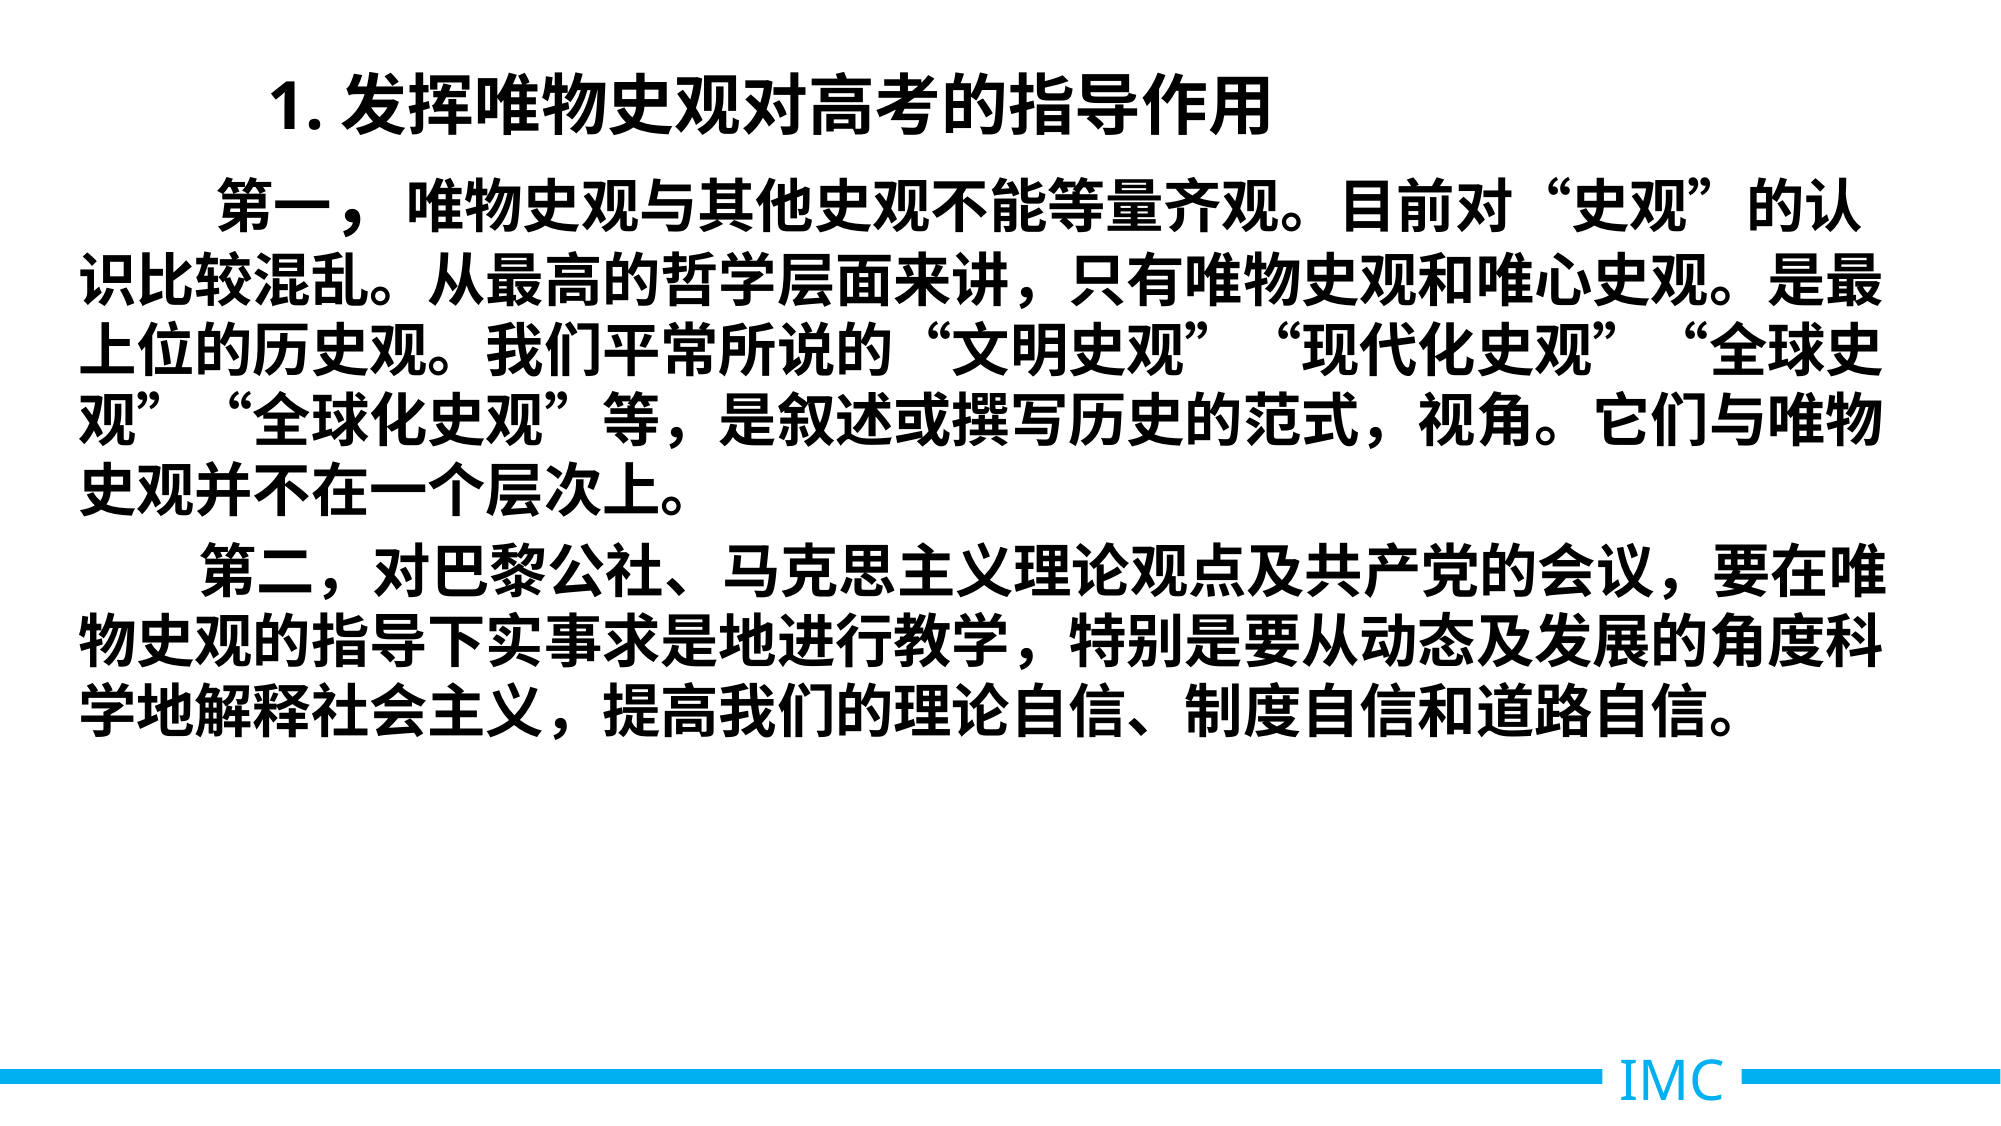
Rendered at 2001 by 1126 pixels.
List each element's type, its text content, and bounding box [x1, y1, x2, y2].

list 第一，唯物史观与其他史观不能等量齐观。目前对“史观”的认识比较混乱。从最高的哲学层面来讲，只有唯物史观和唯心史观。是最上位的历史观。我们平常所说的“文明史观”“现代化史观”“全球史观”“全球化史观”等，是叙述或撰写历史的范式，视角。它们与唯物史观并不在一个层次上。 第二，对巴黎公社、马克思主义理论观点及共产党的会议，要在唯物史观的指导下实事求是地进行教学，特别是要从动态及发展的角度科学地解释社会主义，提高我们的理论自信、制度自信和道路自信。 [60, 144, 1922, 1006]
title 1.发挥唯物史观对高考的指导作用 [250, 44, 1676, 144]
